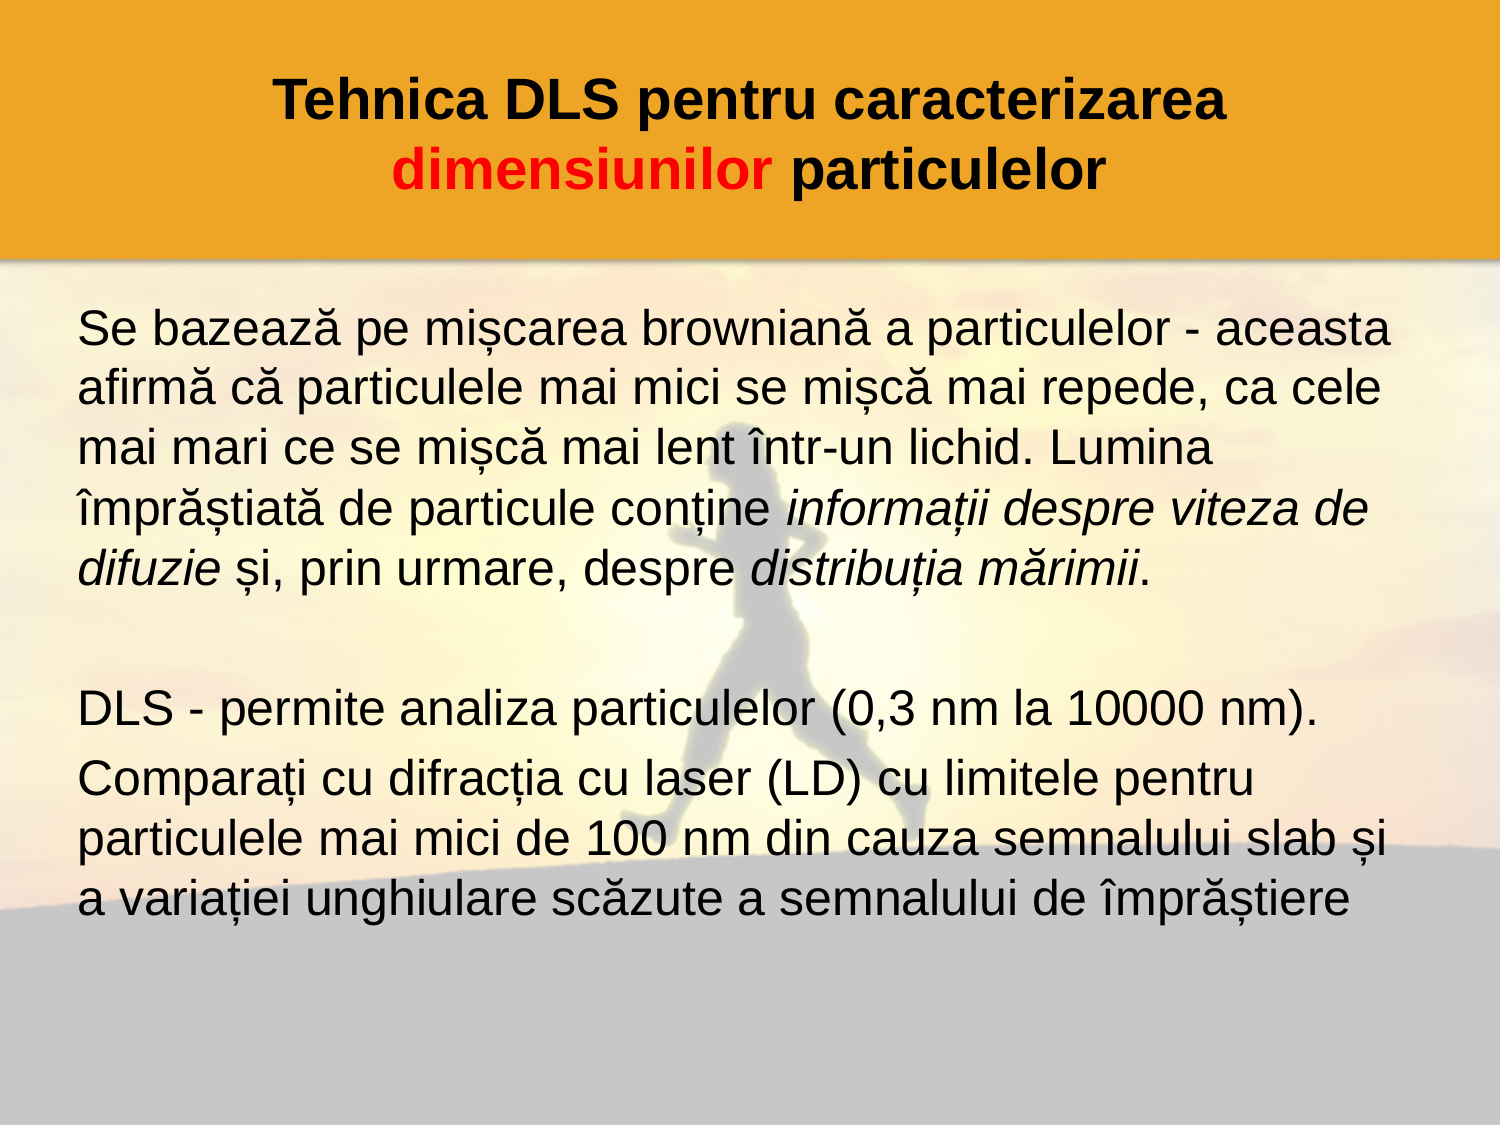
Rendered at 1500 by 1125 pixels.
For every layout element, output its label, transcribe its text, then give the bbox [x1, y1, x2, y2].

picture [0, 0, 1500, 1125]
list Se bazează pe mișcarea browniană a particulelor - aceasta afirmă că particulele mai mici se mișcă mai repede, ca cele mai mari ce se mișcă mai lent într-un lichid. Lumina împrăștiată de particule conține informații despre viteza de difuzie și, prin urmare, despre distribuția mărimii. DLS - permite analiza particulelor (0,3 nm la 10000 nm). Comparați cu difracția cu laser (LD) cu limitele pentru particulele mai mici de 100 nm din cauza semnalului slab și a variației unghiulare scăzute a semnalului de împrăștiere [62, 287, 1413, 1030]
title Tehnica DLS pentru caracterizarea dimensiunilor particulelor [75, 37, 1425, 225]
